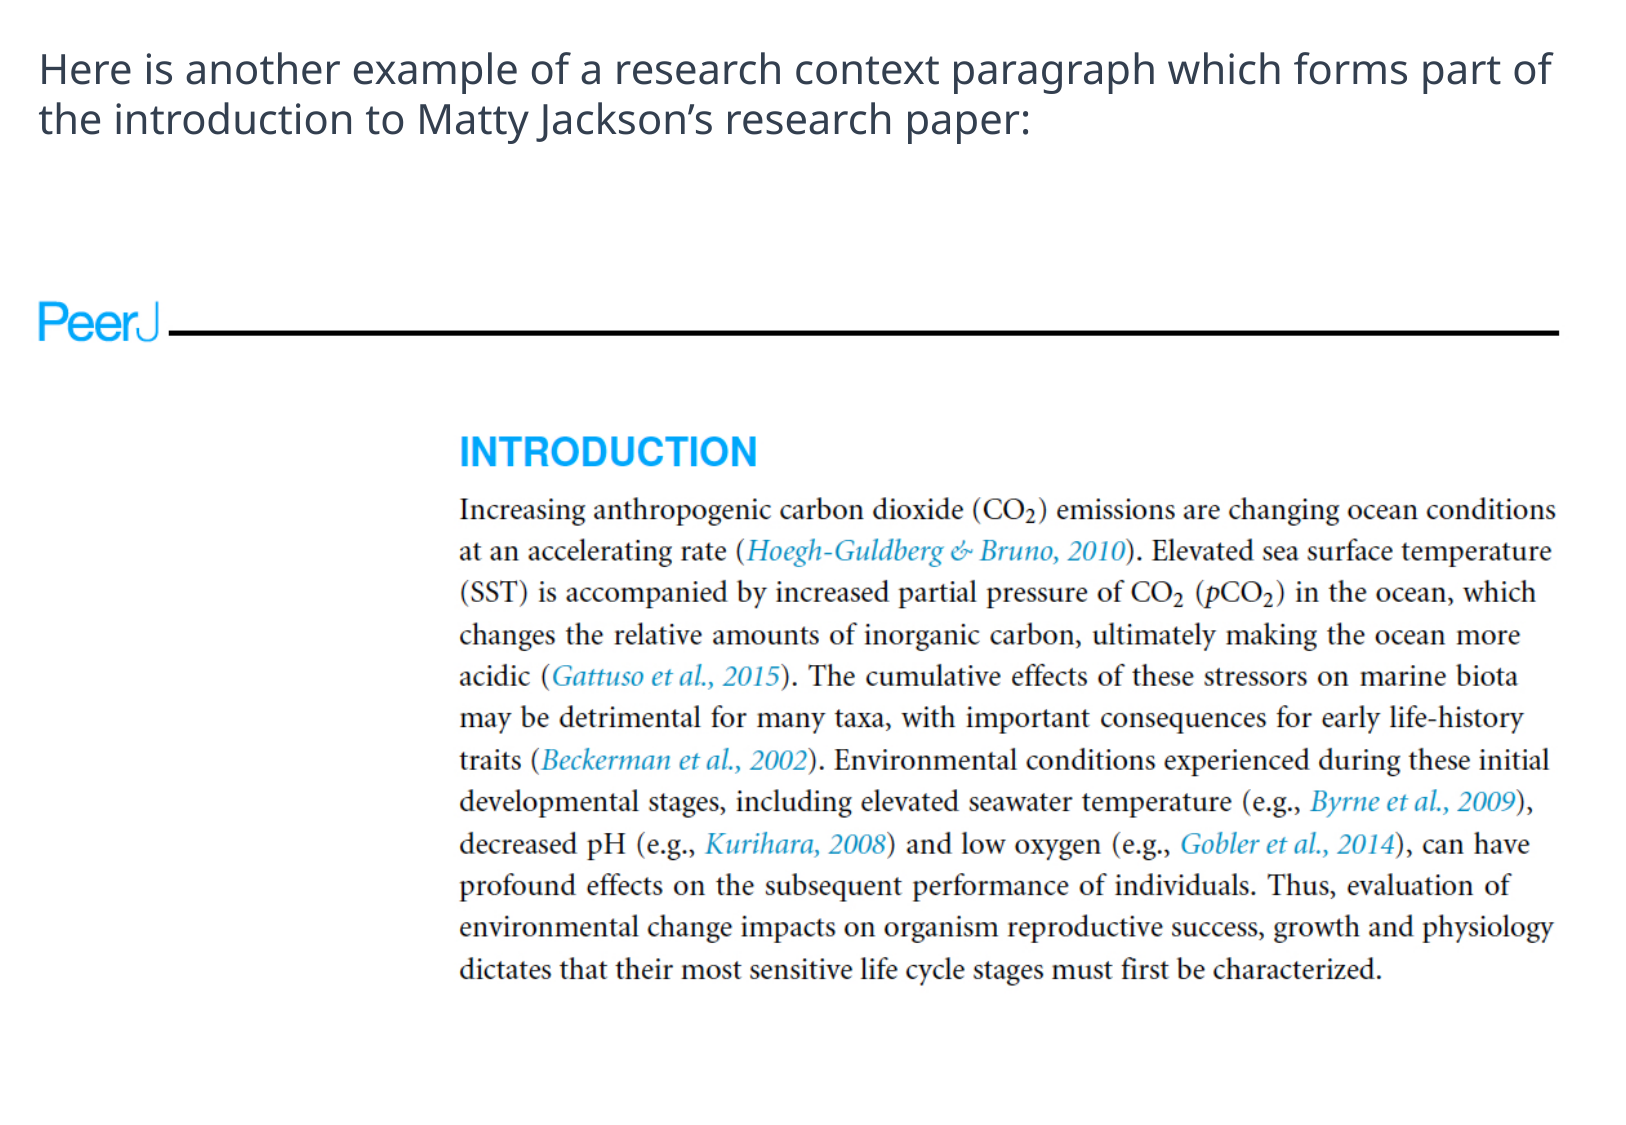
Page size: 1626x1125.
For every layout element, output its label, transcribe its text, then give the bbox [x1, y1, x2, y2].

text_box Here is another example of a research context paragraph which forms part of the introduction to Matty Jackson’s research paper: [23, 35, 1571, 151]
picture [0, 270, 1625, 996]
